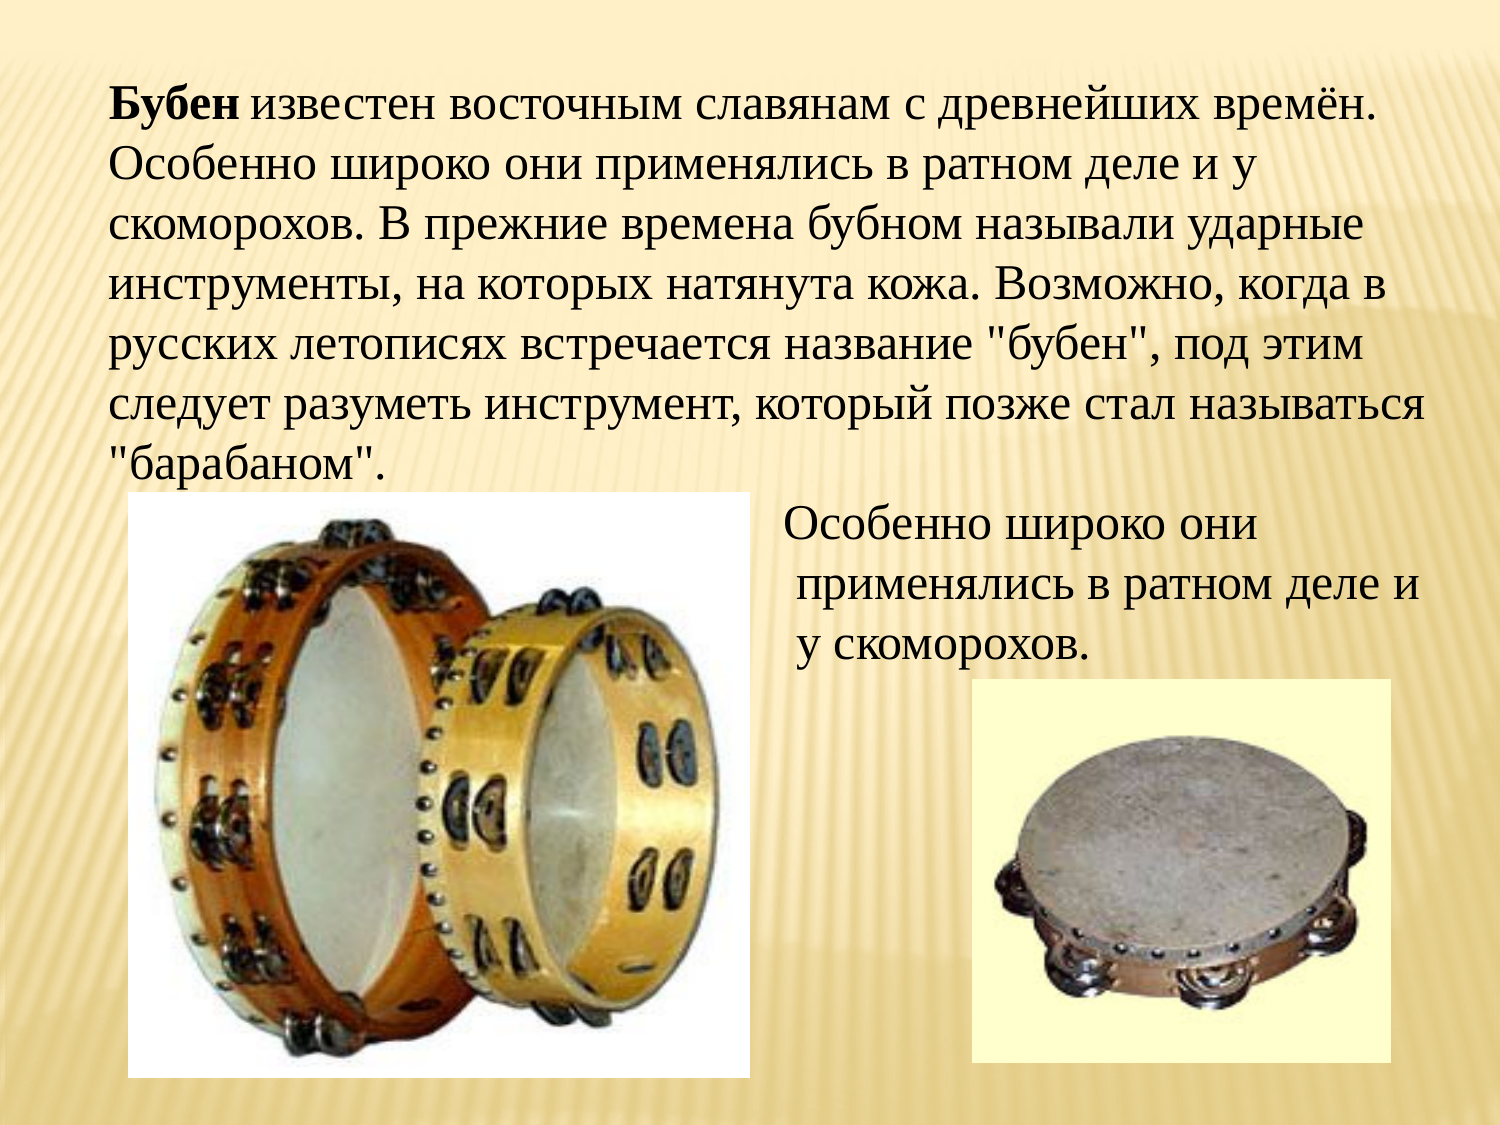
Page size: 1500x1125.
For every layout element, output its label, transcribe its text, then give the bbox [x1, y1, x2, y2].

picture [128, 491, 751, 1078]
text_box Бубен известен восточным славянам с древнейших времён. Особенно широко они применялись в ратном деле и у скоморохов. В прежние времена бубном называли ударные инструменты, на которых натянута кожа. Возможно, когда в русских летописях встречается название "бубен", под этим следует разуметь инструмент, который позже стал называться "барабаном". Особенно широко они применялись в ратном деле и у скоморохов. [93, 61, 1454, 677]
picture [972, 679, 1391, 1063]
